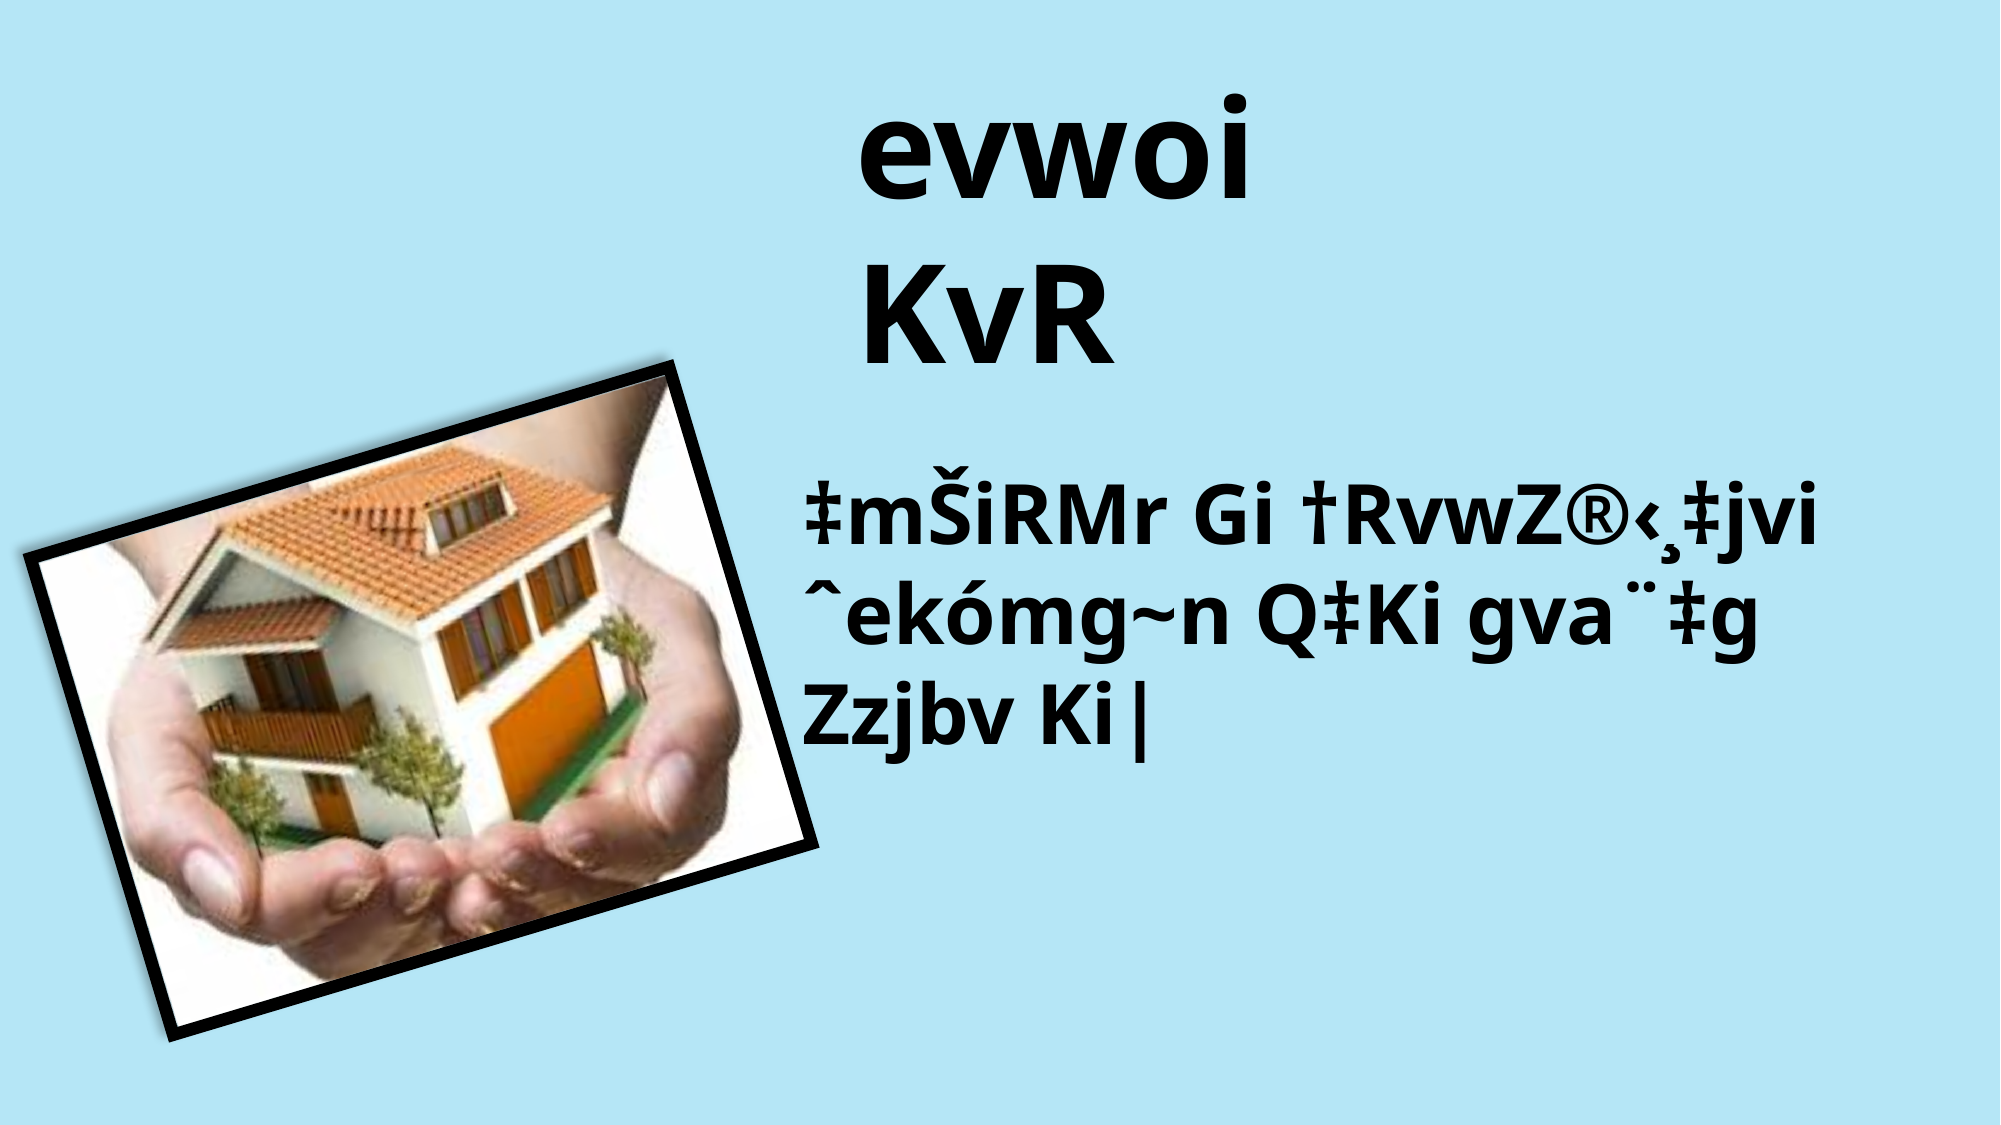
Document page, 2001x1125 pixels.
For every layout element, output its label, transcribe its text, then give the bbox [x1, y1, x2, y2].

picture [41, 377, 803, 1026]
text_box ‡mŠiRMr Gi †RvwZ®‹¸‡jvi ˆekómg~n Q‡Ki gva¨‡g Zzjbv Ki| [787, 453, 1857, 769]
text_box evwoi KvR [840, 54, 1356, 399]
